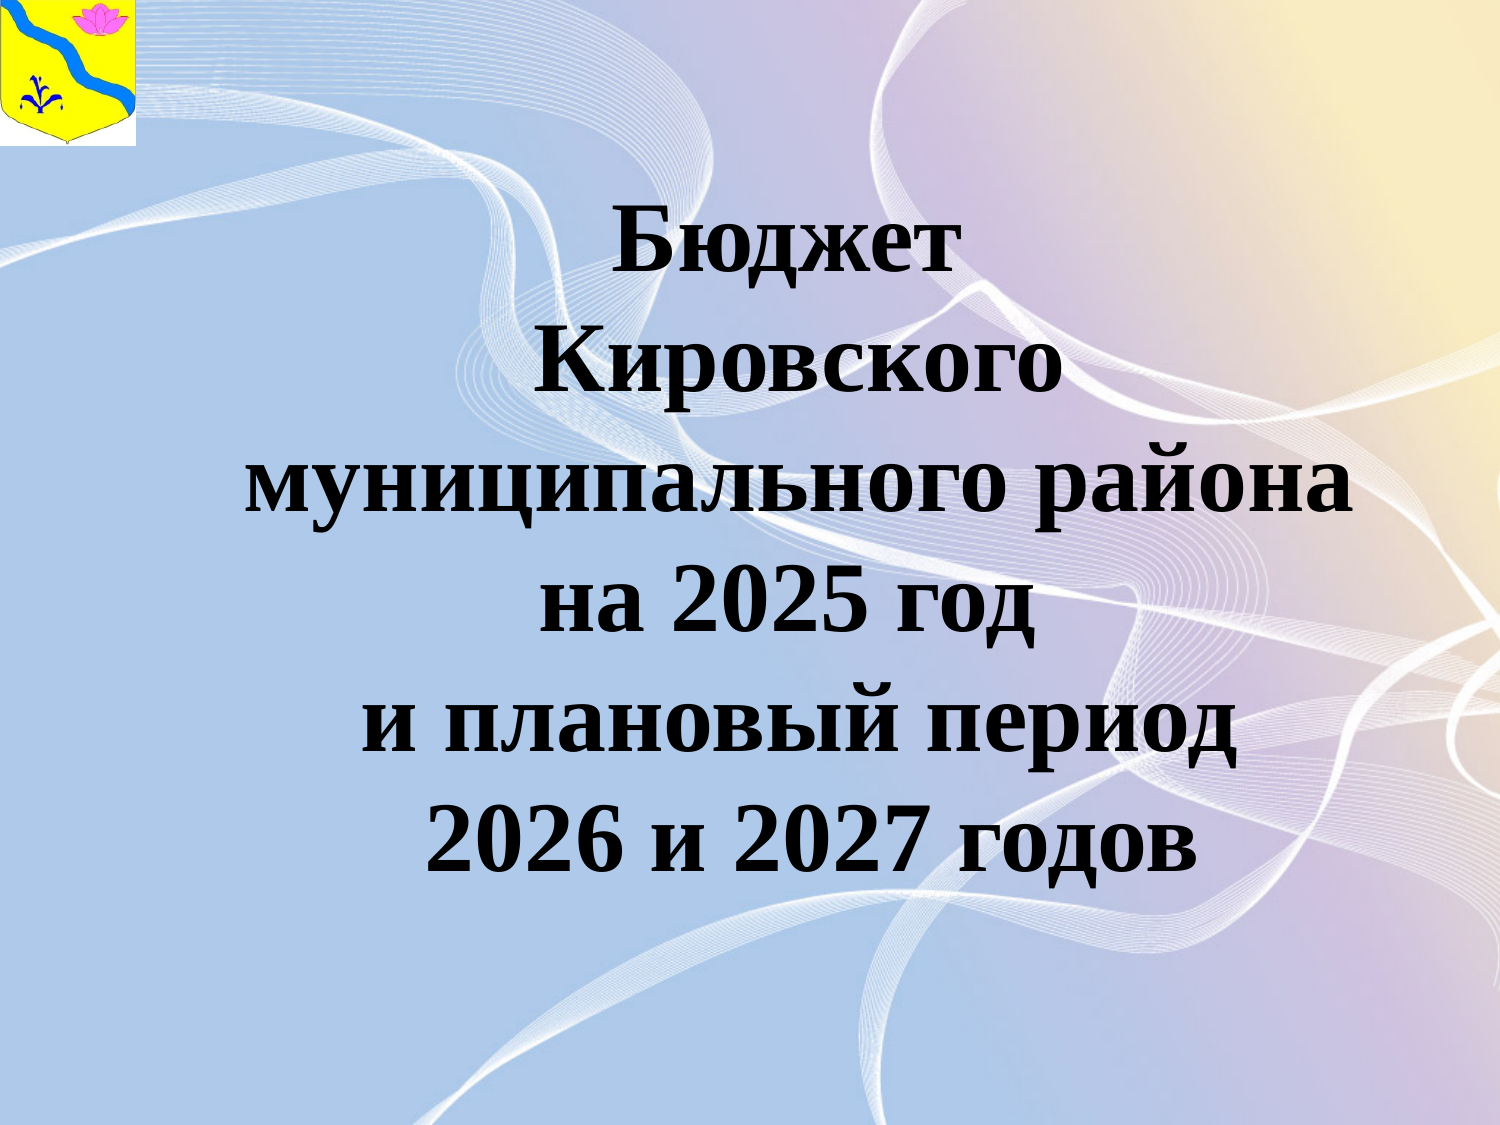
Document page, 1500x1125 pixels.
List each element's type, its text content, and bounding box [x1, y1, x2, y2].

text_box Бюджет Кировского муниципального района на 2025 год и плановый период 2026 и 2027 годов [217, 163, 1382, 899]
picture [0, 0, 1500, 1125]
